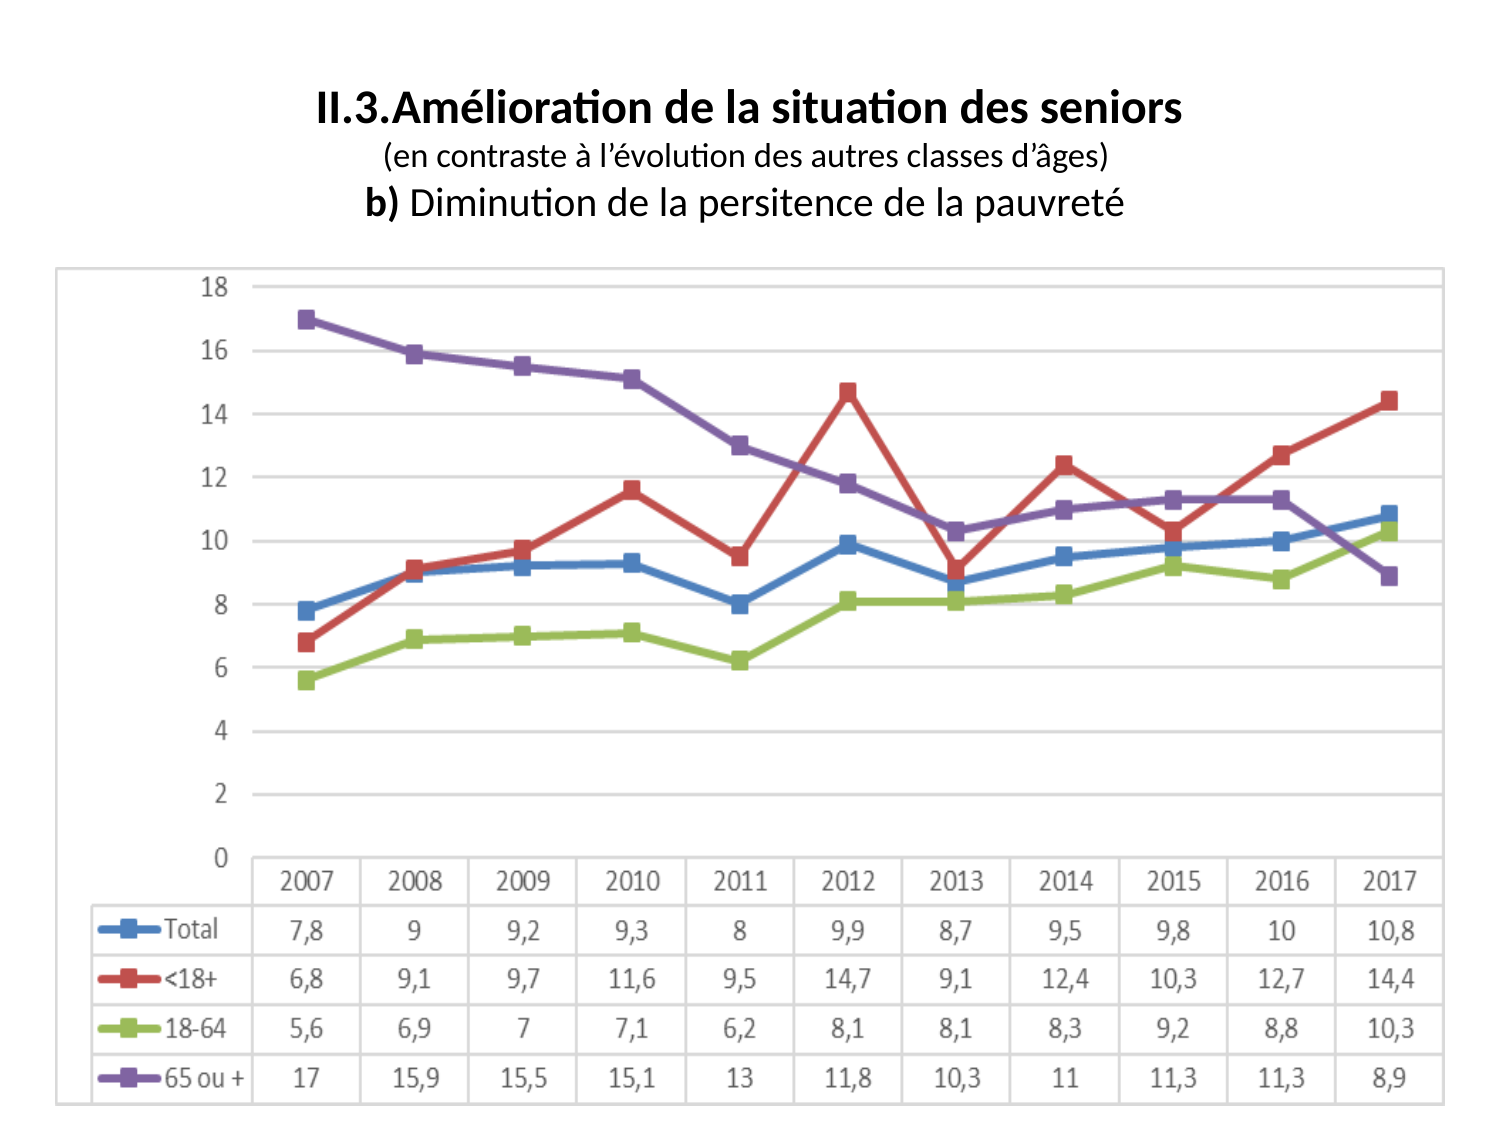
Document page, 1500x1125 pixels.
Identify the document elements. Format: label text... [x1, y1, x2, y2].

title II.3.Amélioration de la situation des seniors (en contraste à l’évolution des autres classes d’âges) b) Diminution de la persitence de la pauvreté [75, 66, 1425, 265]
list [54, 266, 1446, 1107]
